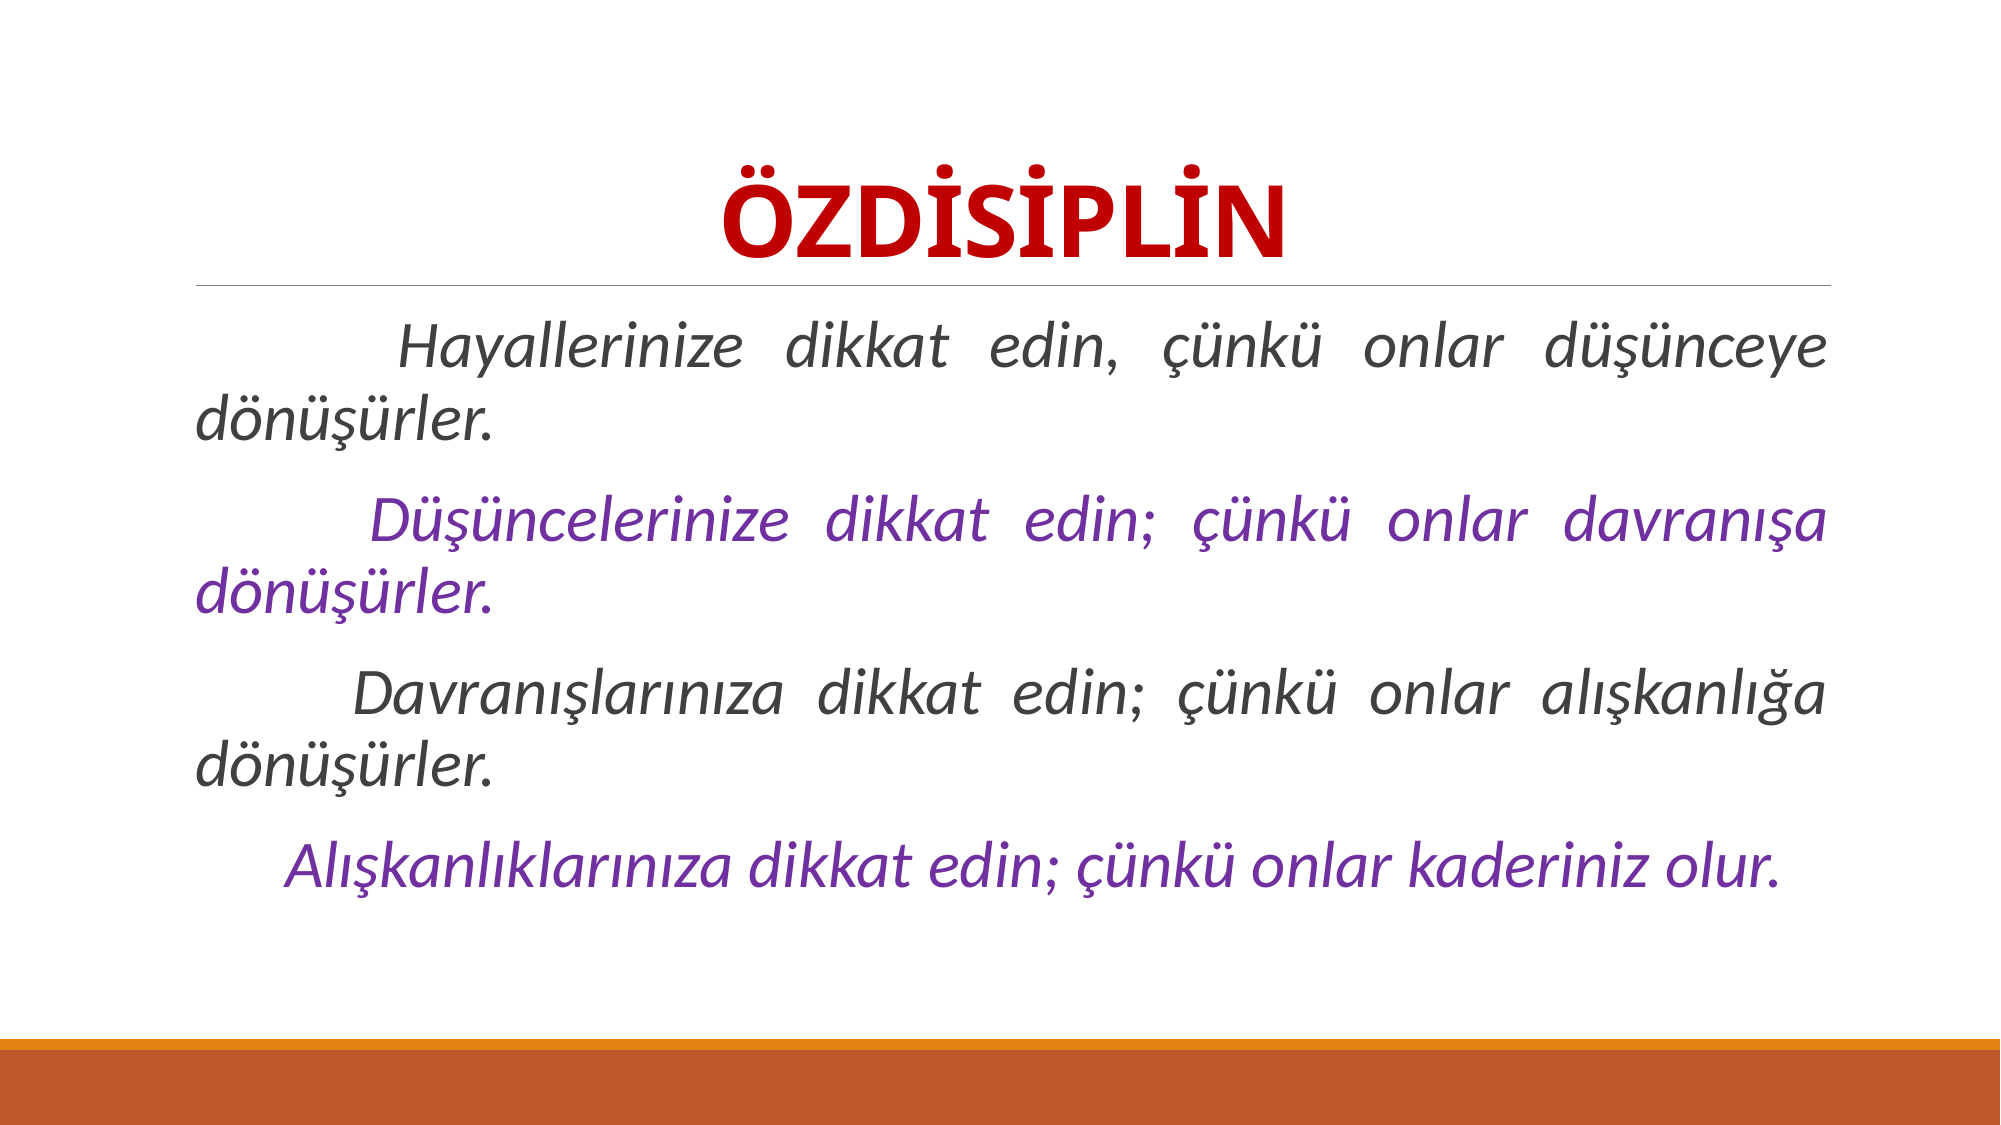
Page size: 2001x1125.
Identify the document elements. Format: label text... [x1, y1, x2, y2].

list Hayallerinize dikkat edin, çünkü onlar düşünceye dönüşürler. Düşüncelerinize dikkat edin; çünkü onlar davranışa dönüşürler. Davranışlarınıza dikkat edin; çünkü onlar alışkanlığa dönüşürler. Alışkanlıklarınıza dikkat edin; çünkü onlar kaderiniz olur. [180, 302, 1830, 963]
title ÖZDİSİPLİN [180, 47, 1830, 285]
